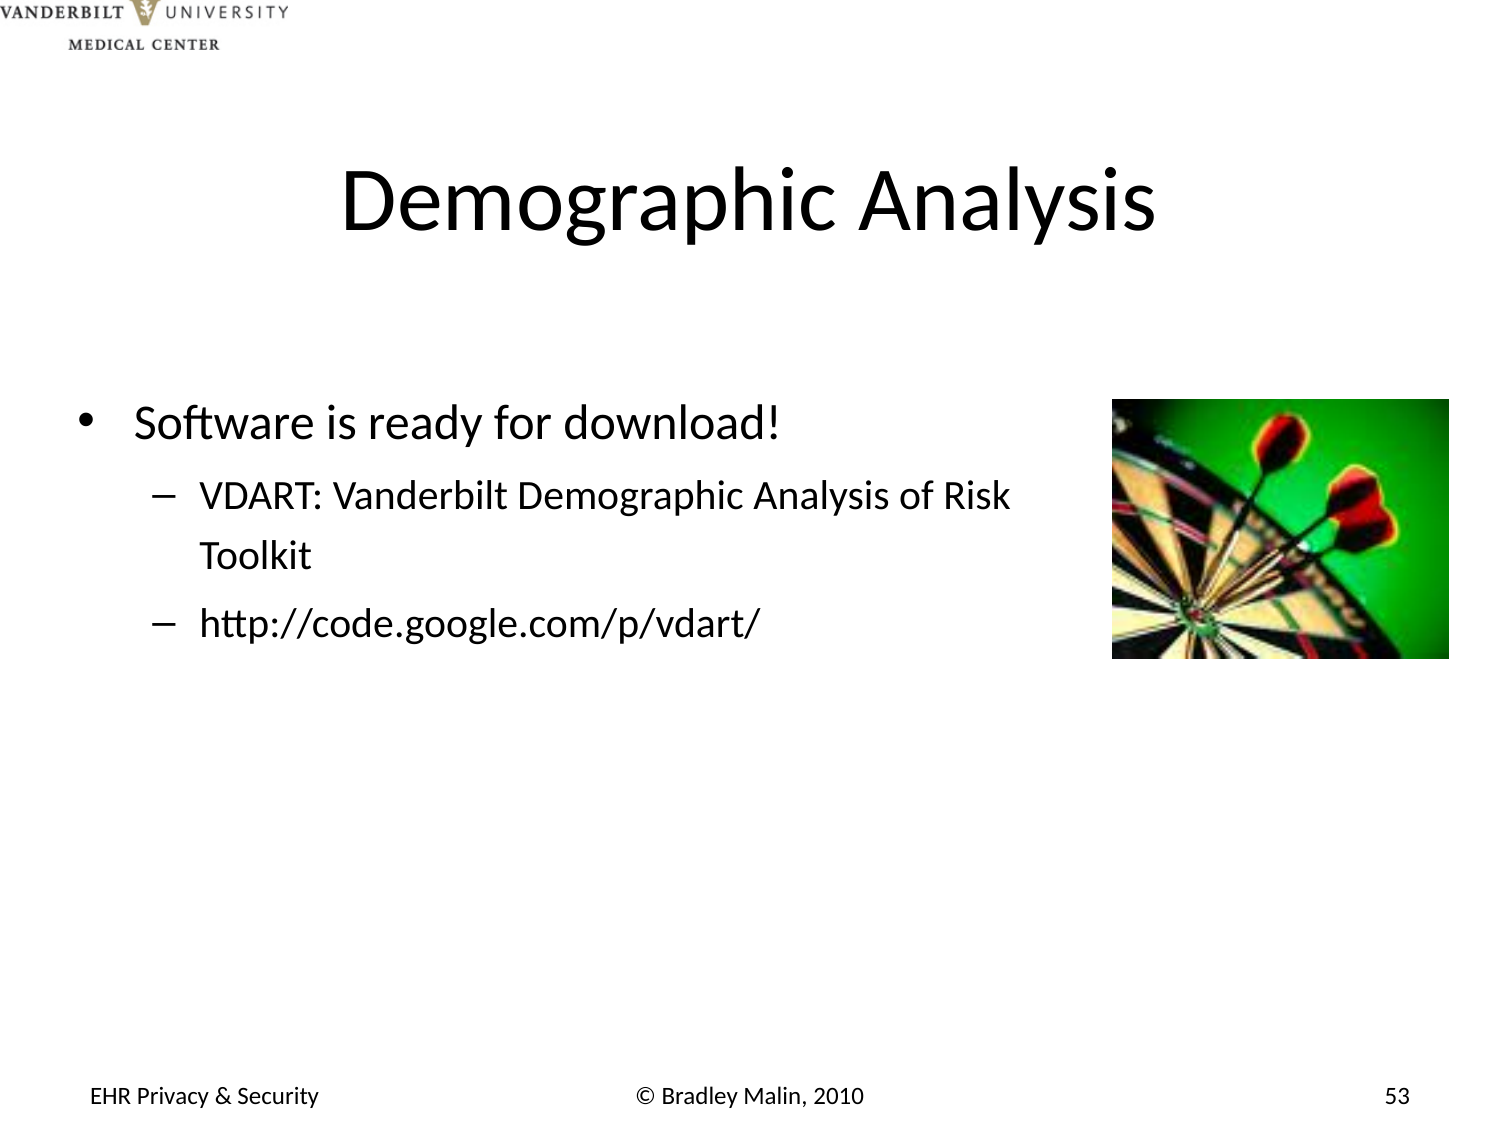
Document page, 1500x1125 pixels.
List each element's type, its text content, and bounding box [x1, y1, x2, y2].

list Software is ready for download! VDART: Vanderbilt Demographic Analysis of Risk Toolkit http://code.google.com/p/vdart/ [62, 324, 1051, 976]
slide_number 53 [1074, 1065, 1425, 1125]
picture [1112, 399, 1449, 660]
text_box [0, 0, 1500, 75]
slide_number EHR Privacy & Security [75, 1065, 425, 1125]
title Demographic Analysis [74, 99, 1426, 288]
footer © Bradley Malin, 2010 [512, 1065, 988, 1125]
